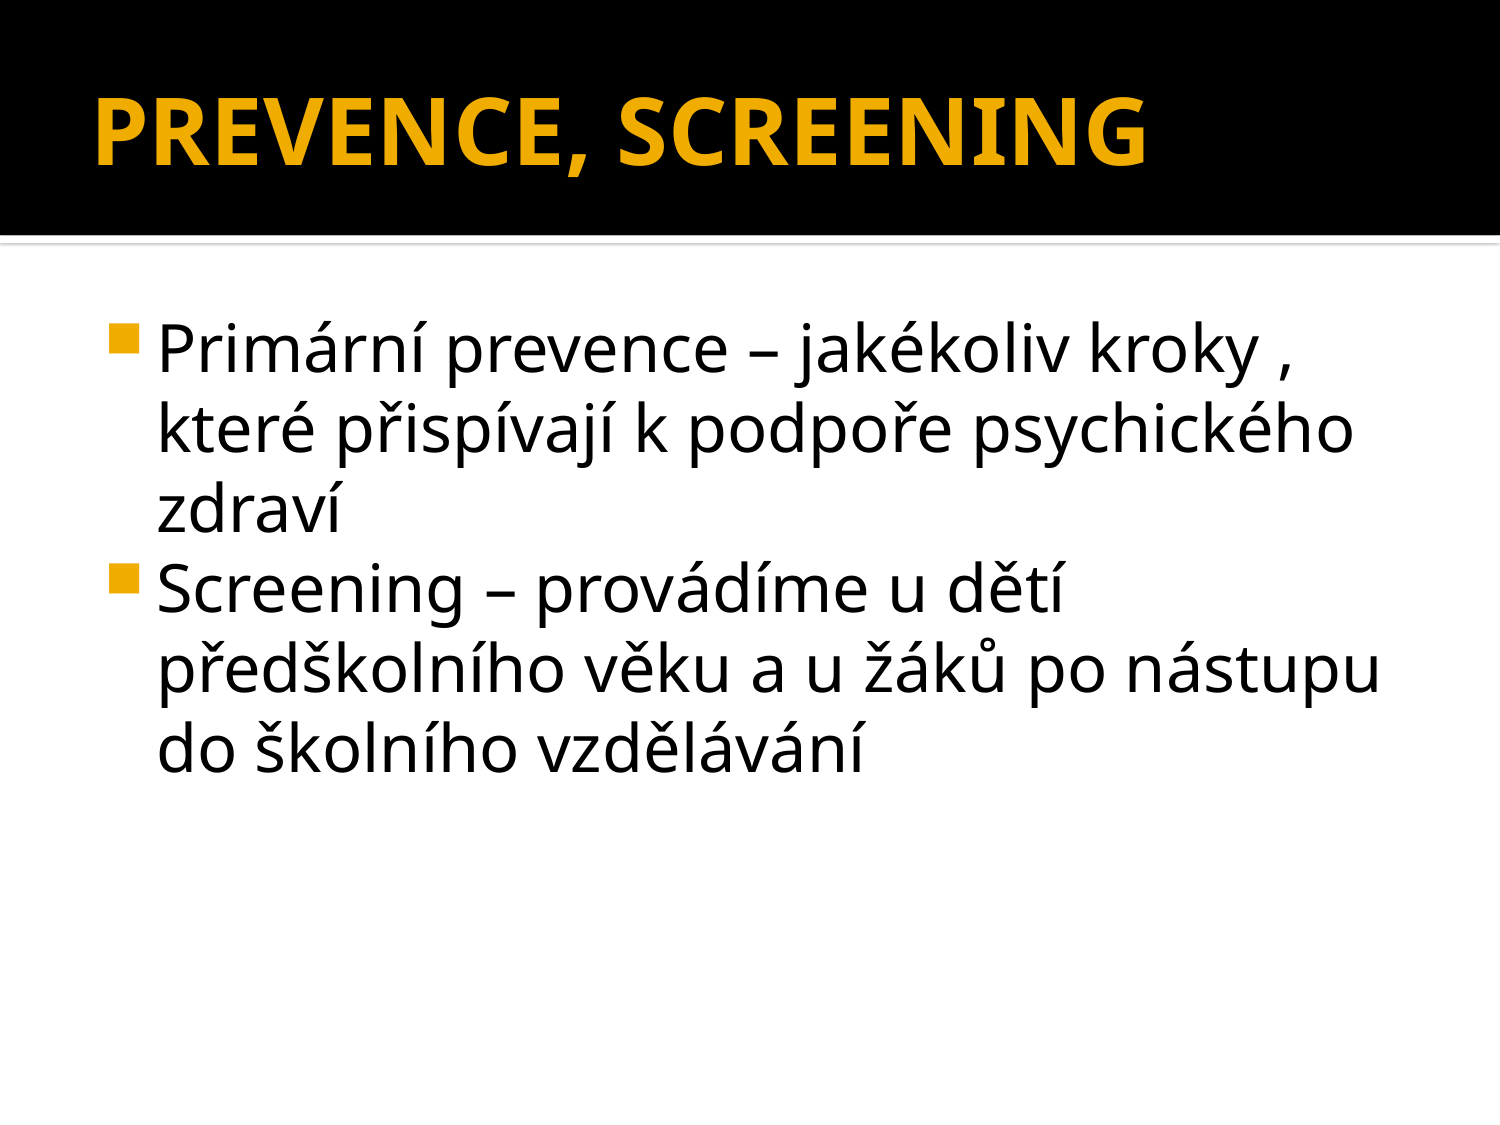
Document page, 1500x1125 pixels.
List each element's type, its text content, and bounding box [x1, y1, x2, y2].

title PREVENCE, SCREENING [75, 25, 1425, 231]
list Primární prevence – jakékoliv kroky , které přispívají k podpoře psychického zdraví Screening – provádíme u dětí předškolního věku a u žáků po nástupu do školního vzdělávání [75, 291, 1425, 1050]
